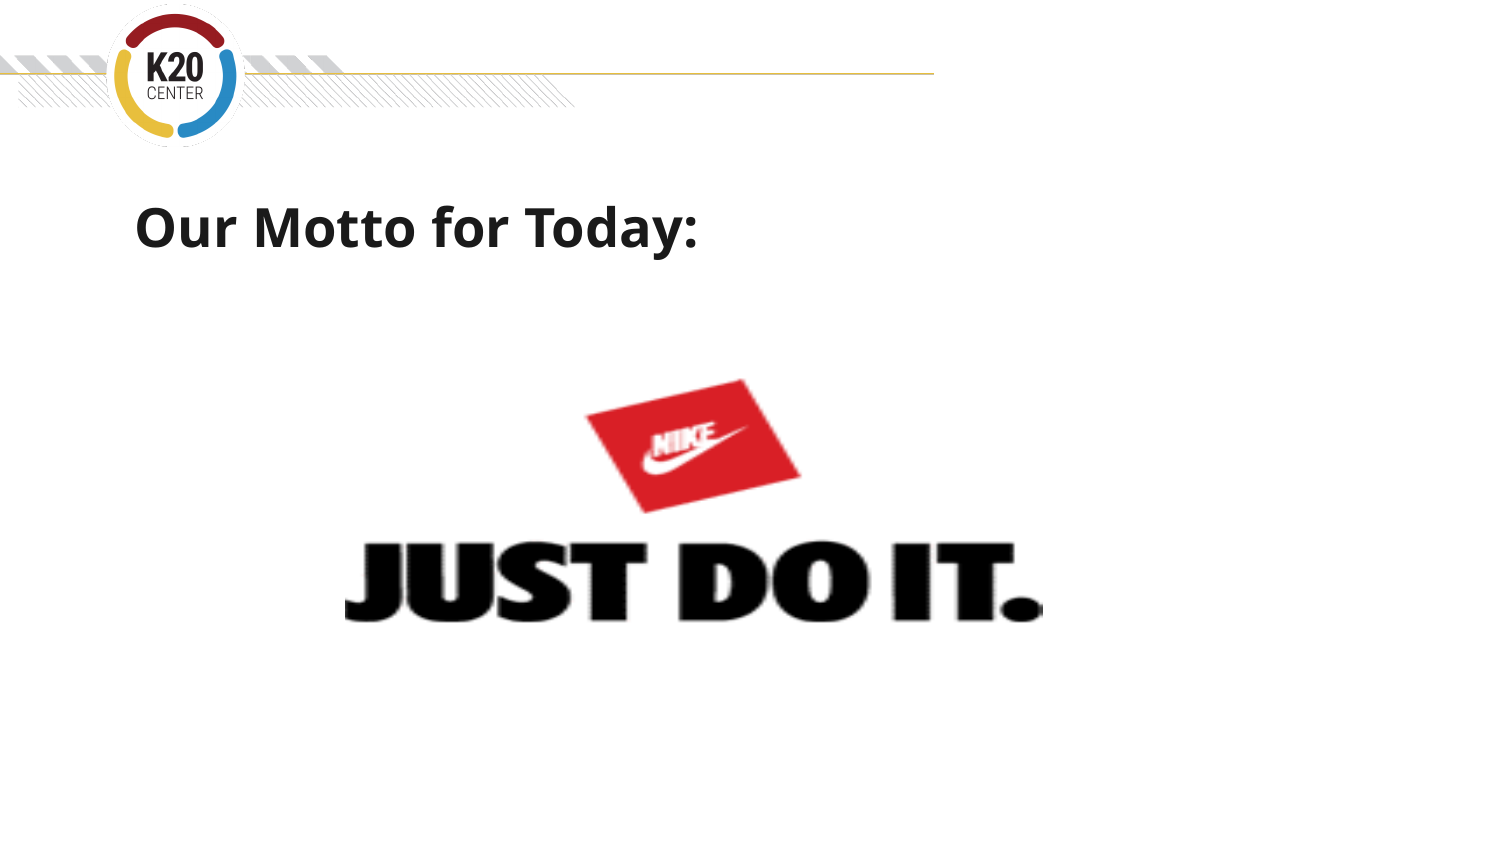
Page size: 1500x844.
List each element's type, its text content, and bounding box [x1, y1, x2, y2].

title Our Motto for Today: [119, 178, 1381, 267]
picture [0, 0, 934, 147]
picture [345, 284, 1044, 718]
